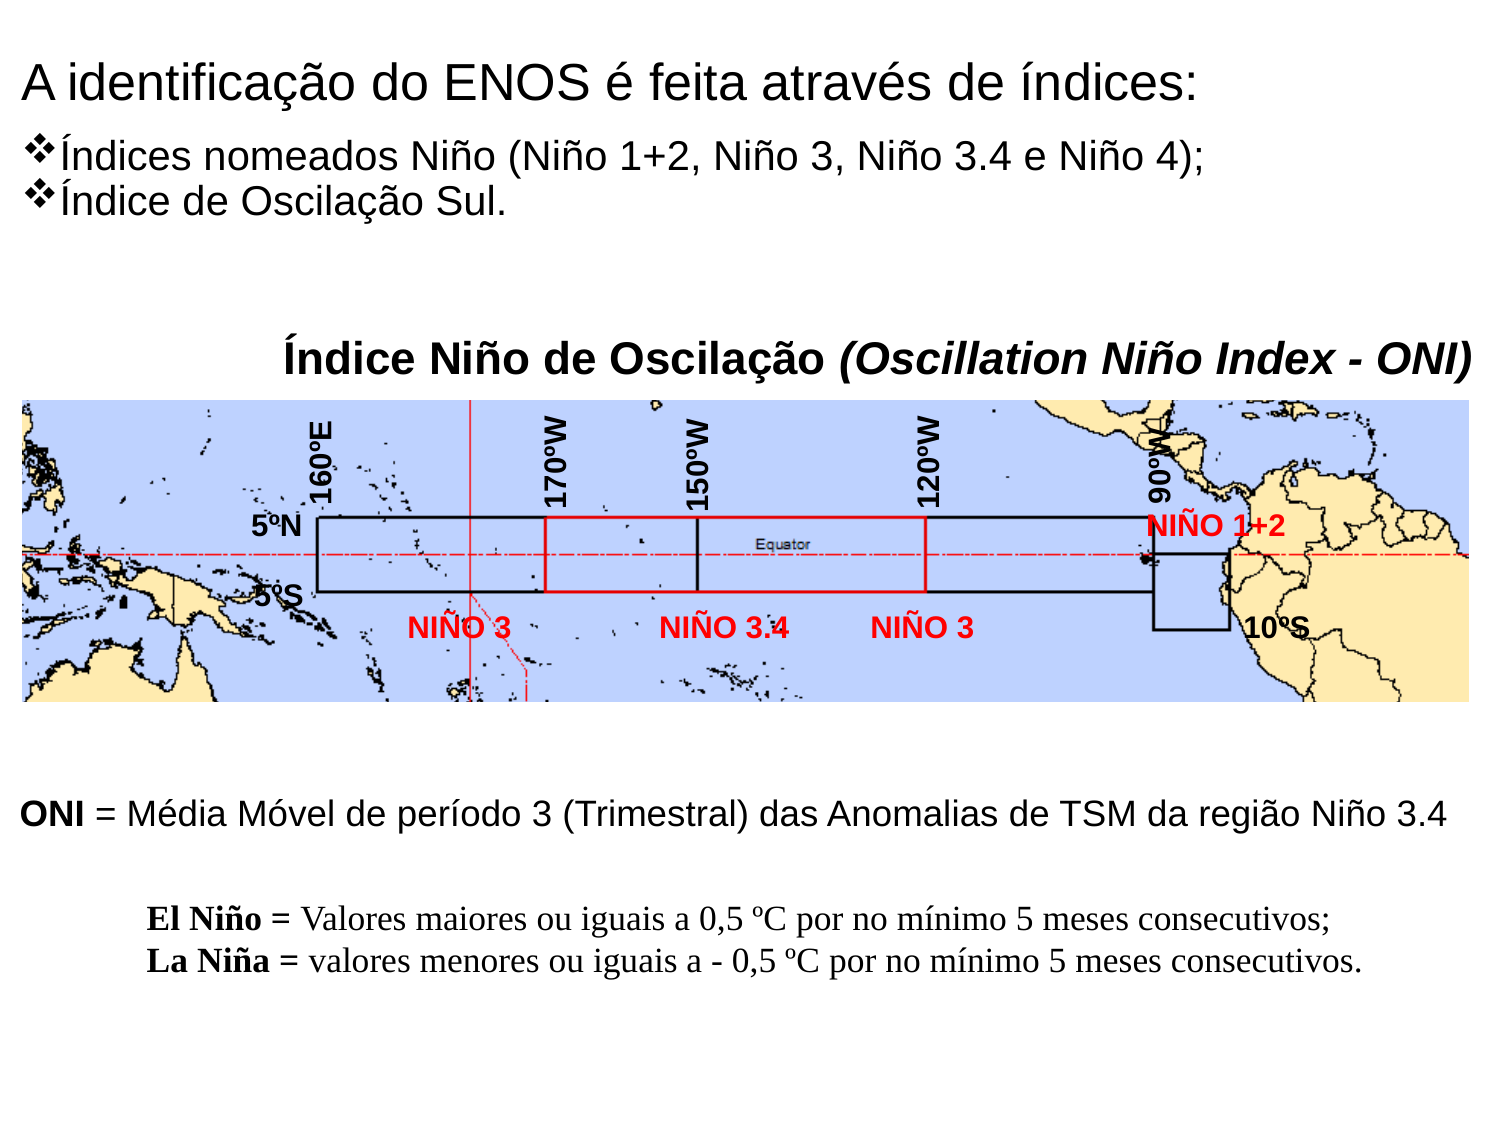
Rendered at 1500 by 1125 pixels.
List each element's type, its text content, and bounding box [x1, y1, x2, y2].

text_box Índice Niño de Oscilação (Oscillation Niño Index - ONI) [269, 321, 1488, 392]
text_box El Niño = Valores maiores ou iguais a 0,5 ºC por no mínimo 5 meses consecutivos; La Niña = valores menores ou iguais a - 0,5 ºC por no mínimo 5 meses consecutivos. [138, 886, 1428, 989]
text_box A identificação do ENOS é feita através de índices: Índices nomeados Niño (Niño 1+2, Niño 3, Niño 3.4 e Niño 4); Índice de Oscilação Sul. [6, 47, 1471, 242]
text_box ONI = Média Móvel de período 3 (Trimestral) das Anomalias de TSM da região Niño 3.4 [4, 786, 1469, 846]
picture [22, 400, 1469, 702]
